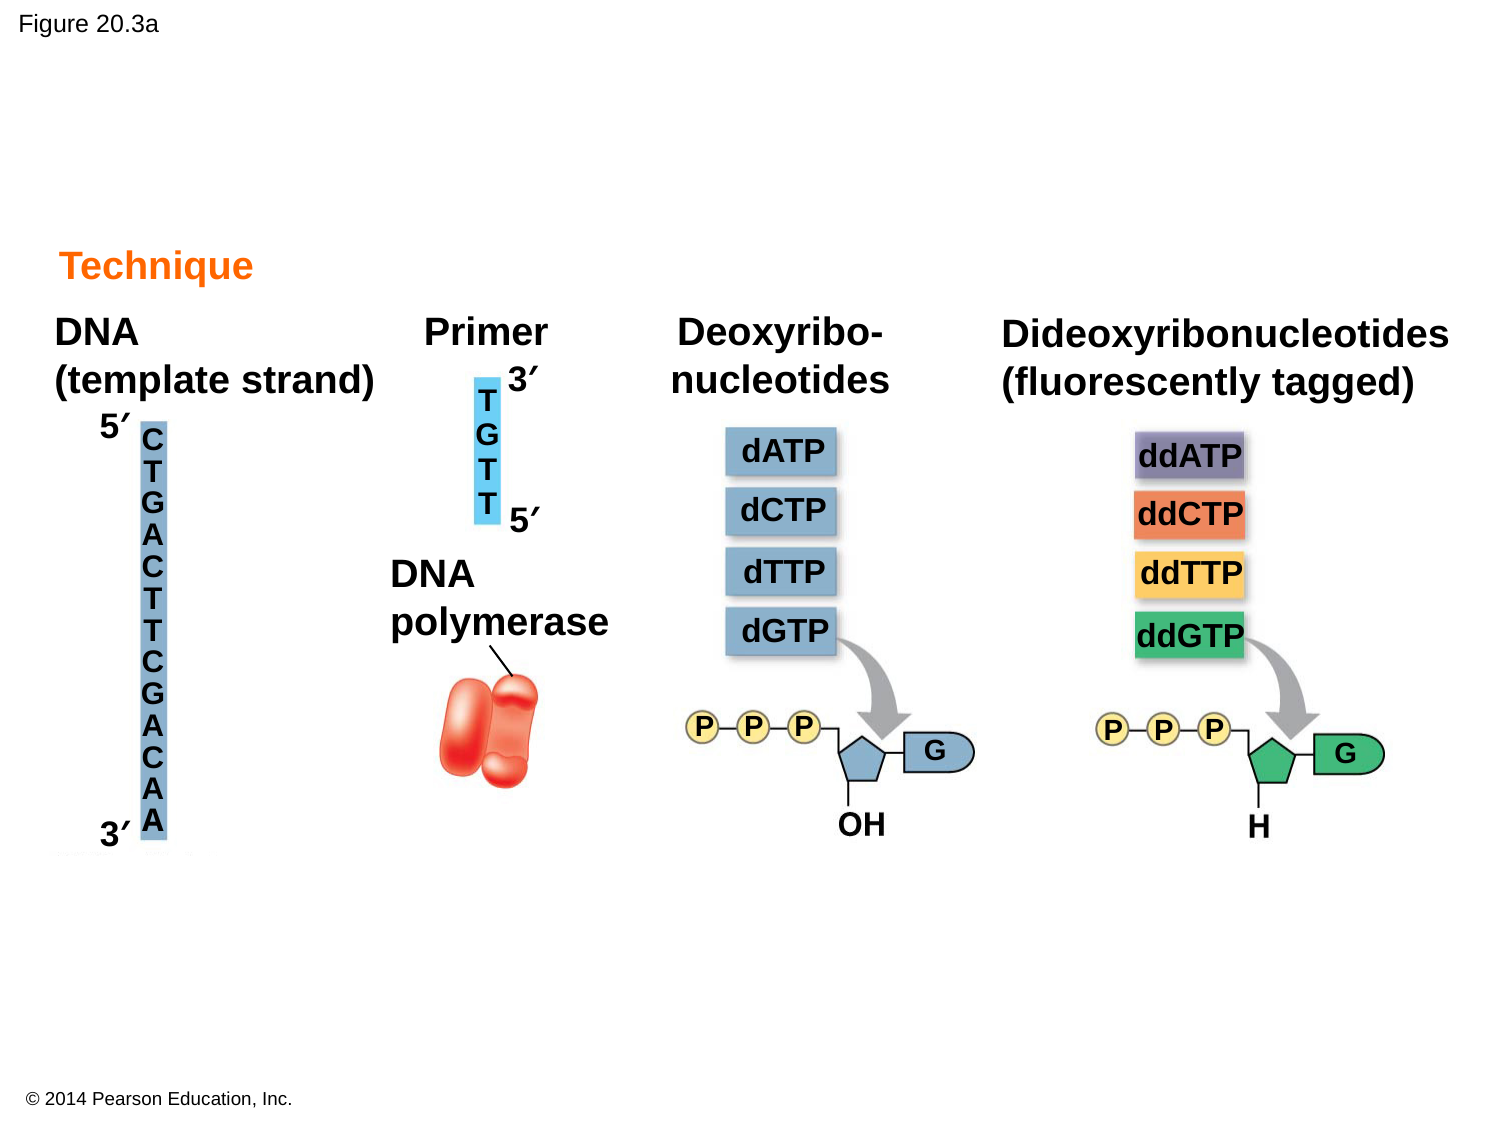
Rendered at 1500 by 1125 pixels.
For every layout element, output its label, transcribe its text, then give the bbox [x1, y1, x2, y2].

picture [48, 243, 1452, 857]
title Figure 20.3a [3, 0, 930, 50]
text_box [489, 645, 513, 677]
